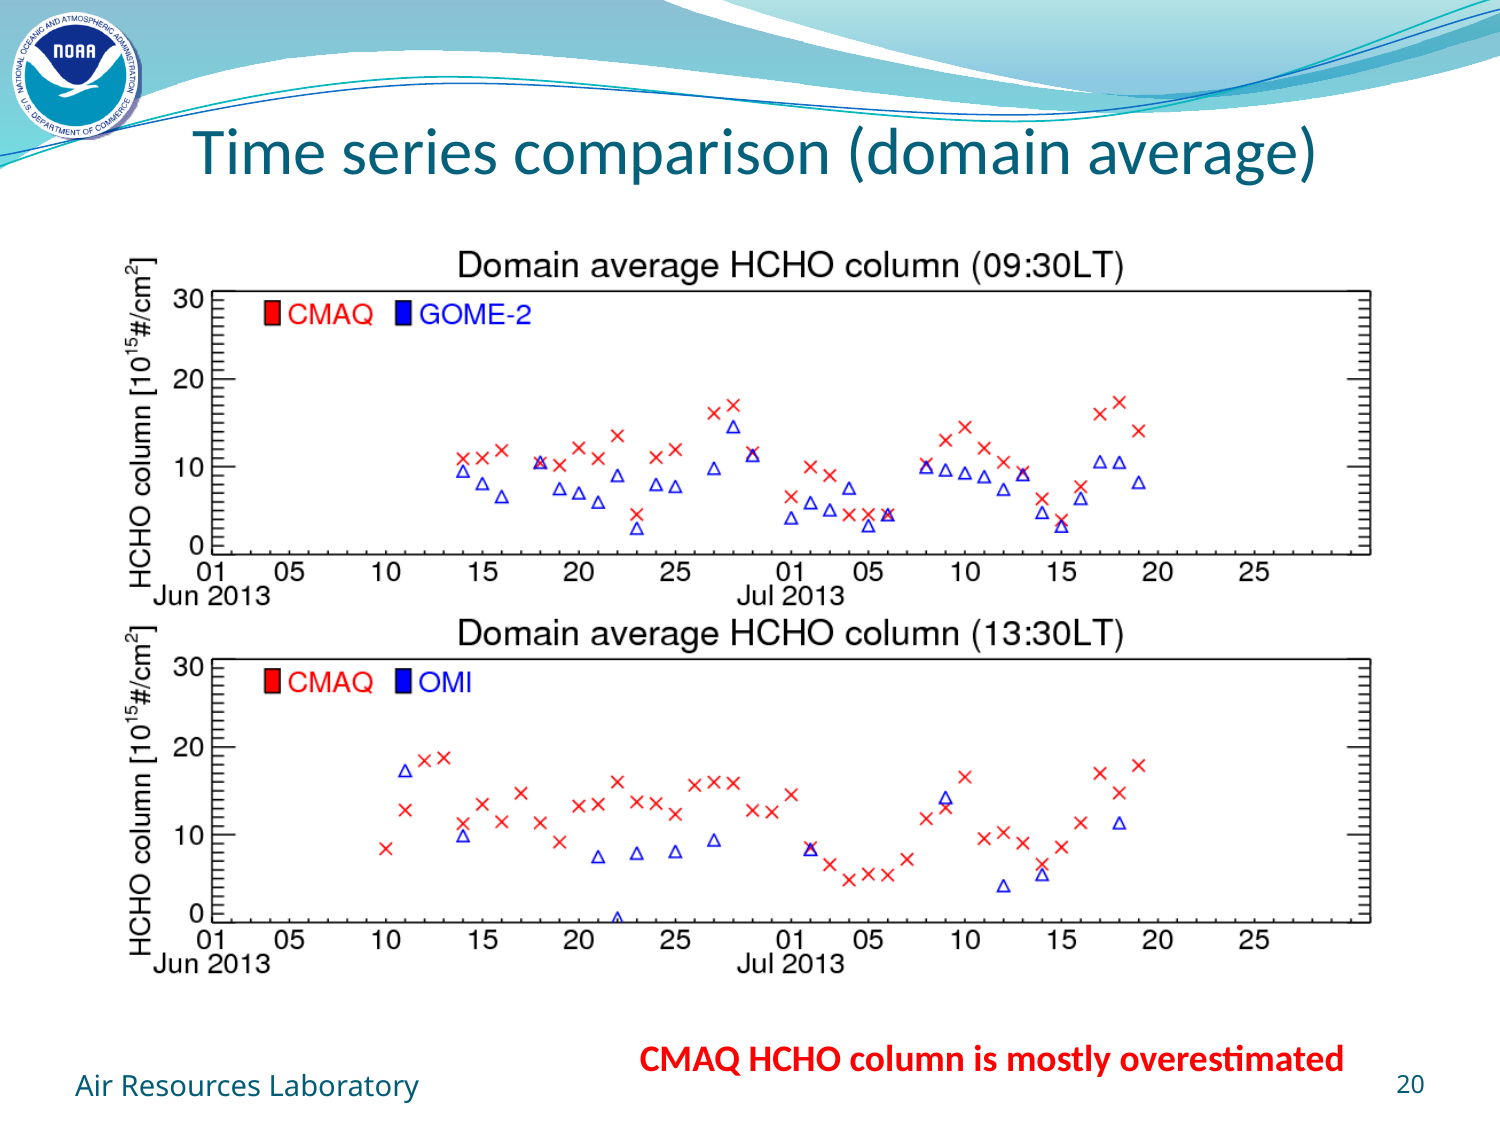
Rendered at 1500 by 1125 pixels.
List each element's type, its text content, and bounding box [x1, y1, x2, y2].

slide_number Air Resources Laboratory [75, 1042, 588, 1103]
text_box Time series comparison (domain average) [74, 0, 1438, 188]
picture [12, 12, 74, 138]
picture [62, 244, 1413, 1019]
slide_number 20 [1299, 1087, 1425, 1103]
text_box CMAQ HCHO column is mostly overestimated [624, 1026, 1488, 1087]
